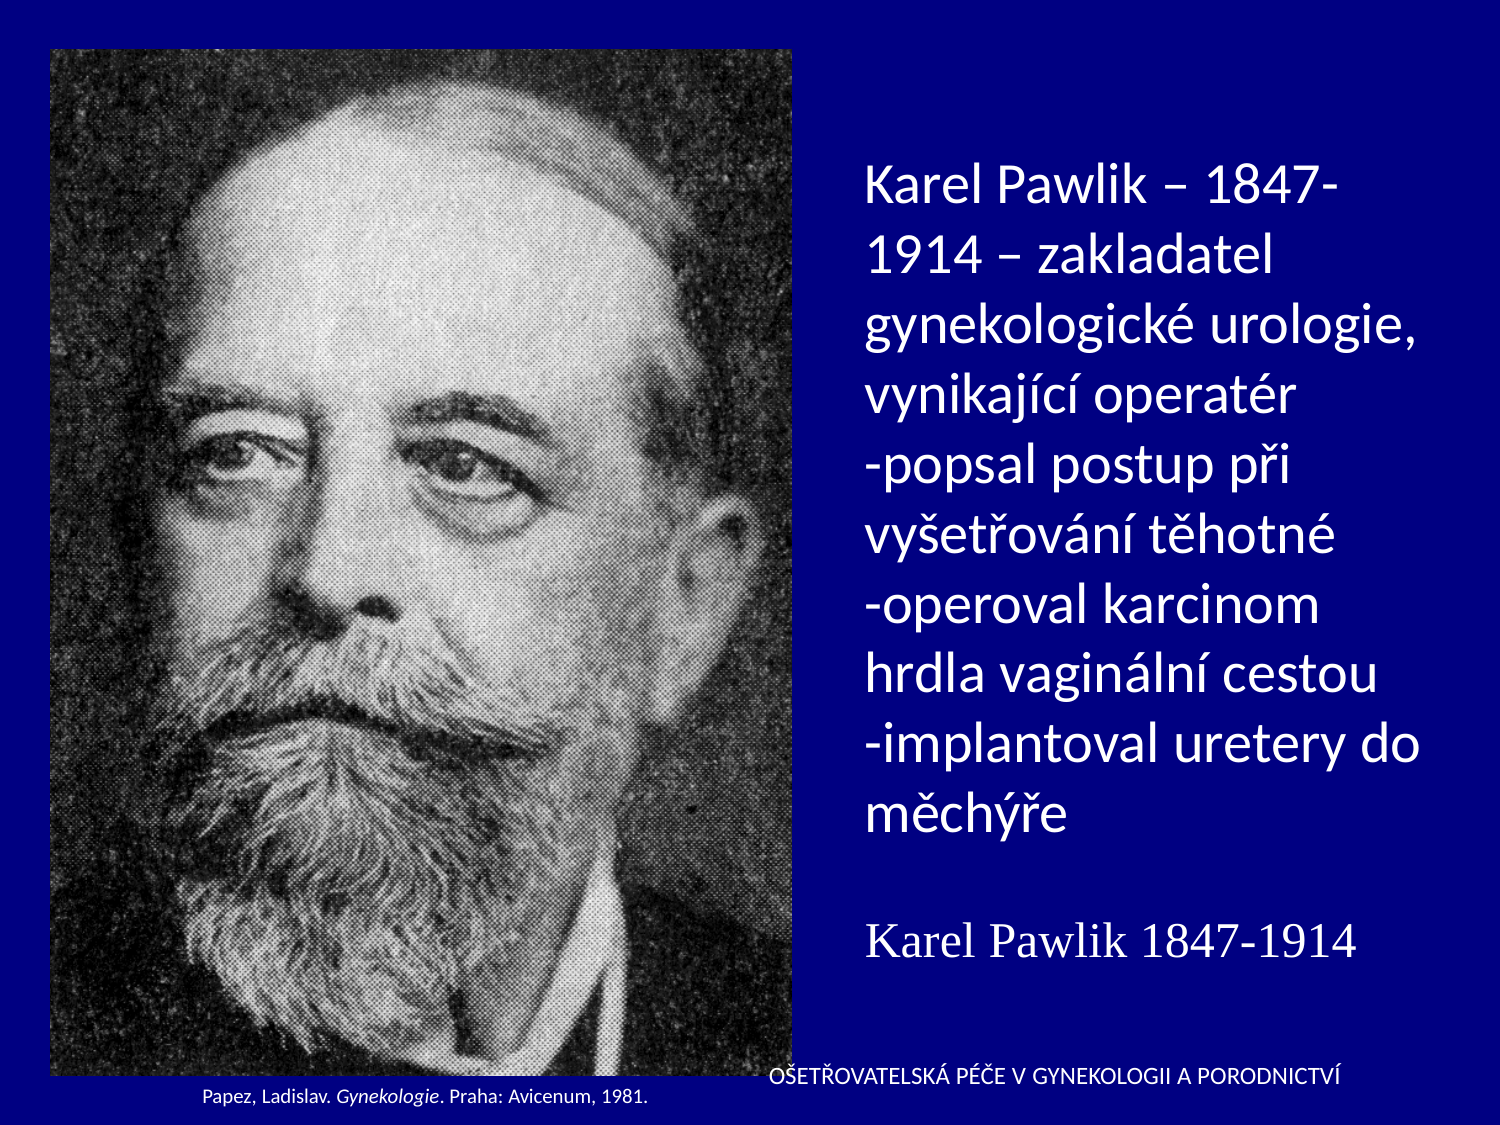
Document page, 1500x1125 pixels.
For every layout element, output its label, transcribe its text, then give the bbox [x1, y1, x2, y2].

text_box Karel Pawlik 1847-1914 [849, 899, 1425, 975]
picture [49, 48, 793, 1076]
text_box Karel Pawlik – 1847-1914 – zakladatel gynekologické urologie, vynikající operatér -popsal postup při vyšetřování těhotné -operoval karcinom hrdla vaginální cestou -implantoval uretery do měchýře [849, 137, 1450, 852]
footer OŠETŘOVATELSKÁ PÉČE V GYNEKOLOGII A PORODNICTVÍ [631, 1044, 1484, 1105]
text_box Papez, Ladislav. Gynekologie. Praha: Avicenum, 1981. [187, 1083, 669, 1115]
